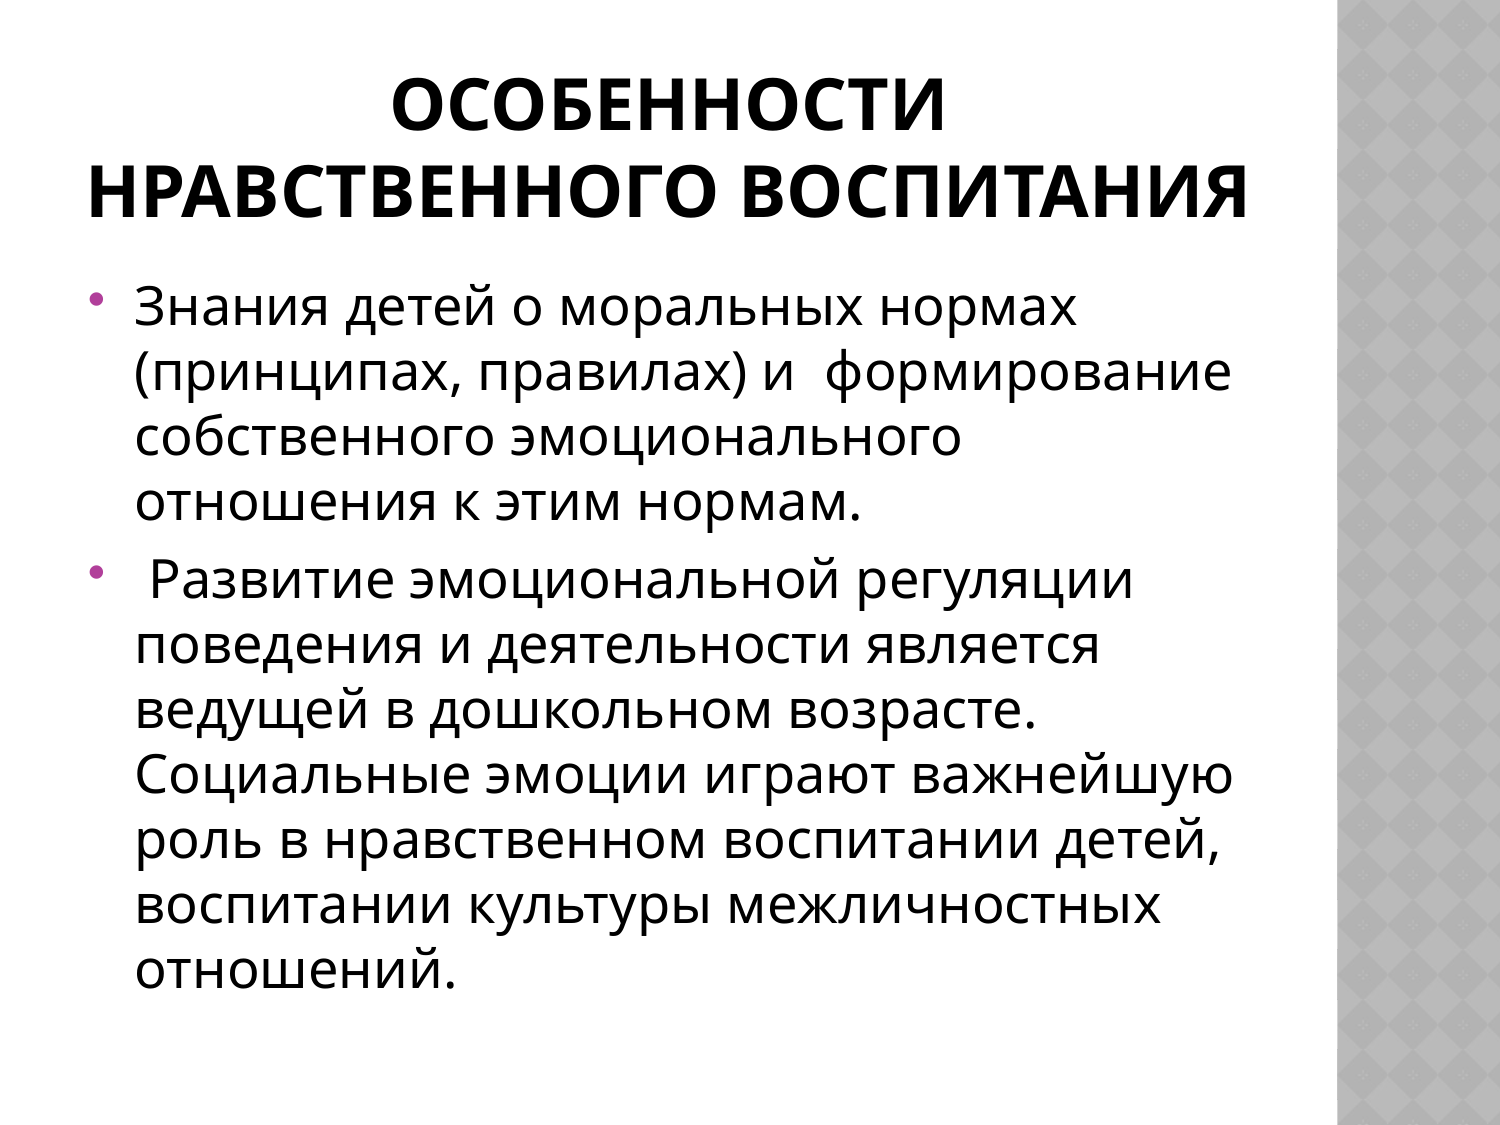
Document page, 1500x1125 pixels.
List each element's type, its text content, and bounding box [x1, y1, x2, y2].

list Знания детей о моральных нормах (принципах, правилах) и формирование собственного эмоционального отношения к этим нормам. Развитие эмоциональной регуляции поведения и деятельности является ведущей в дошкольном возрасте. Социальные эмоции играют важнейшую роль в нравственном воспитании детей, воспитании культуры межличностных отношений. [75, 264, 1263, 1059]
title Особенности нравственного воспитания [75, 52, 1263, 232]
